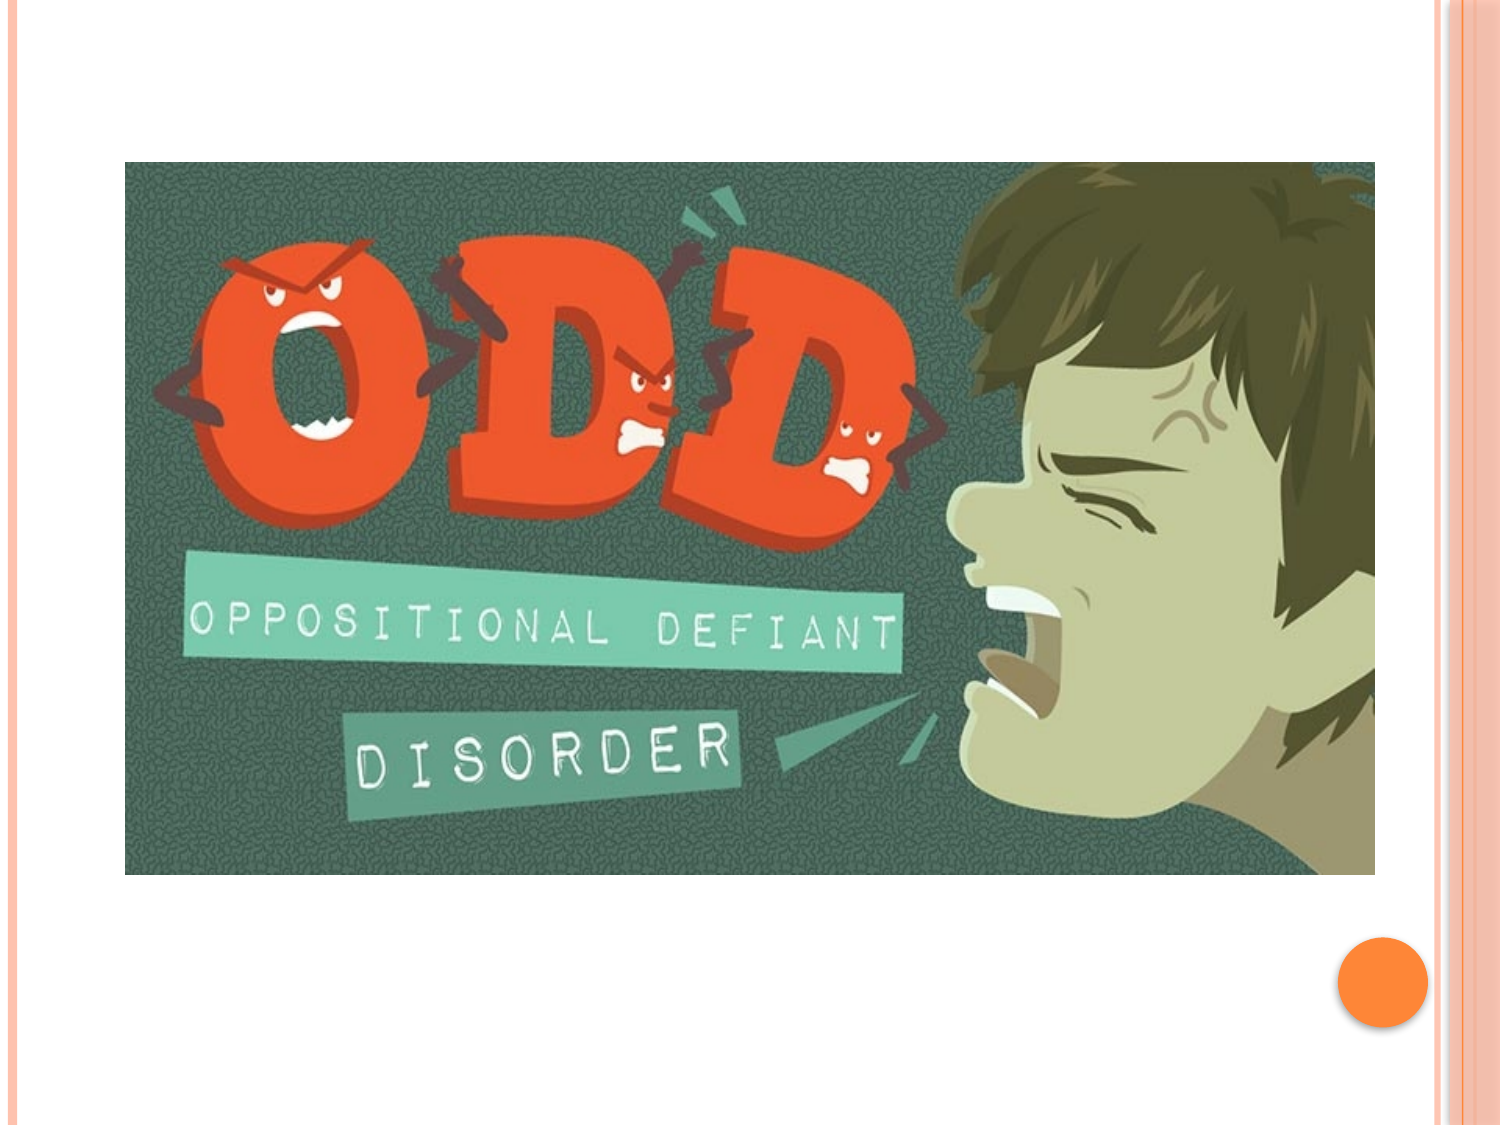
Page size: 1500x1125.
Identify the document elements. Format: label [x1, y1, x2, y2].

picture [124, 161, 1376, 876]
